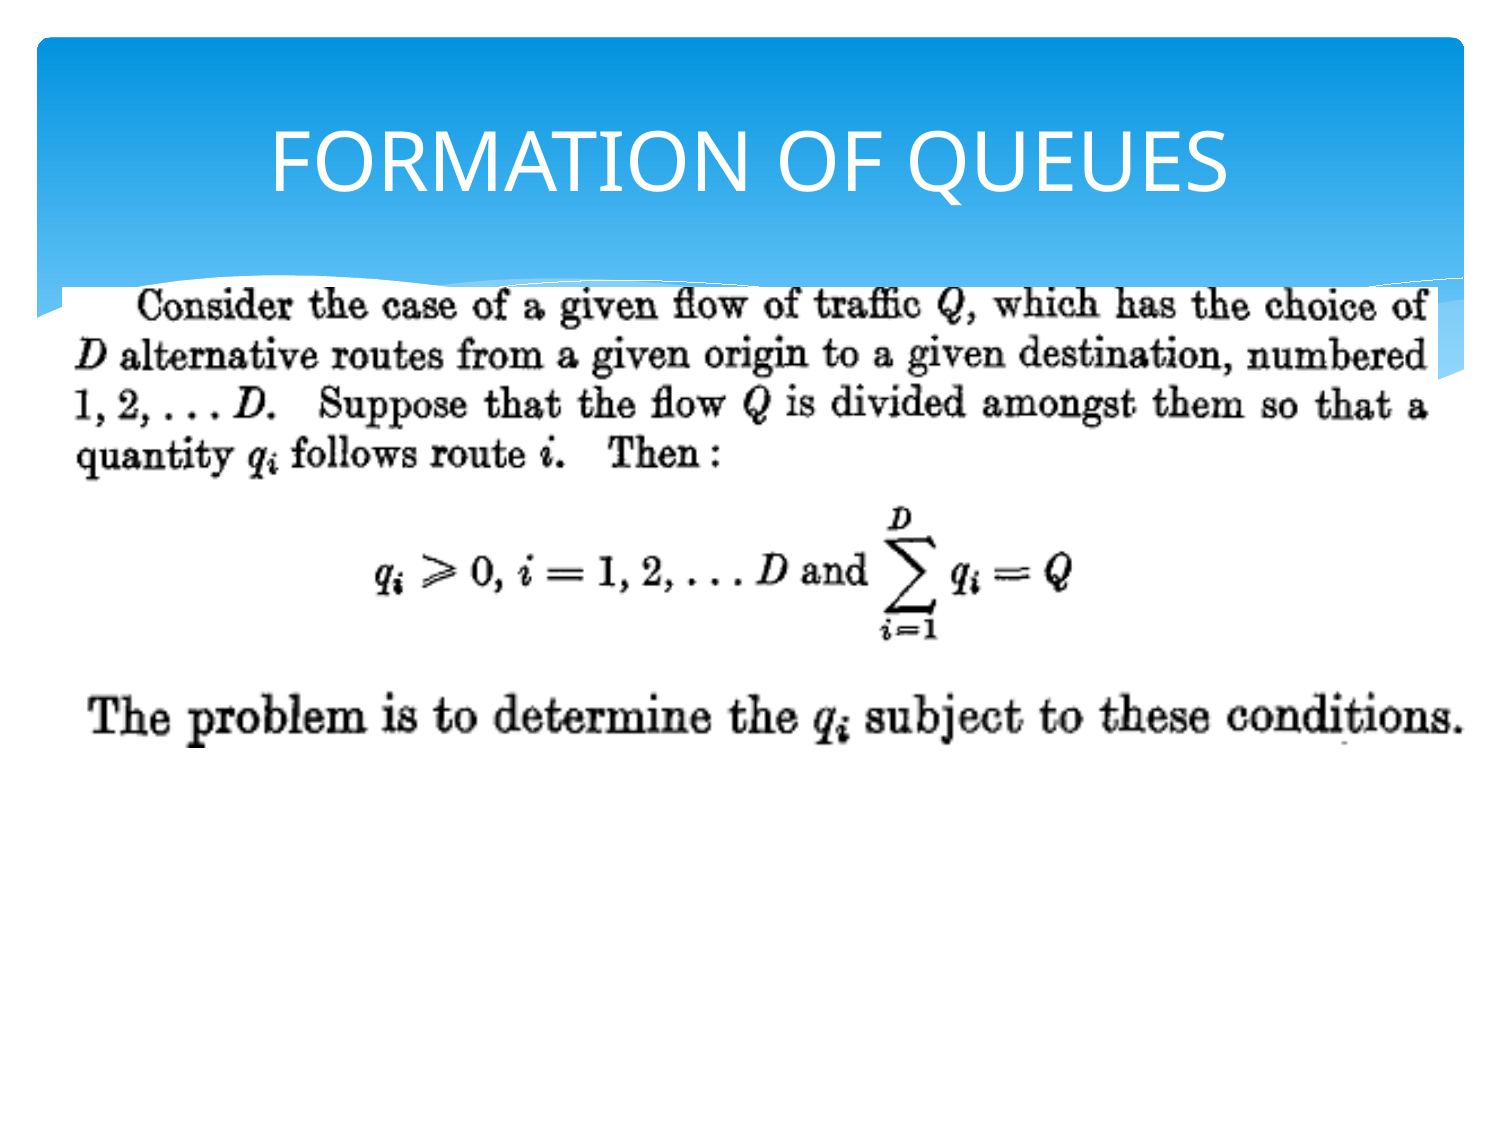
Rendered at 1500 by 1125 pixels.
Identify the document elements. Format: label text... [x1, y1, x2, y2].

picture [62, 287, 1438, 645]
title FORMATION OF QUEUES [75, 55, 1425, 261]
picture [37, 687, 1500, 748]
